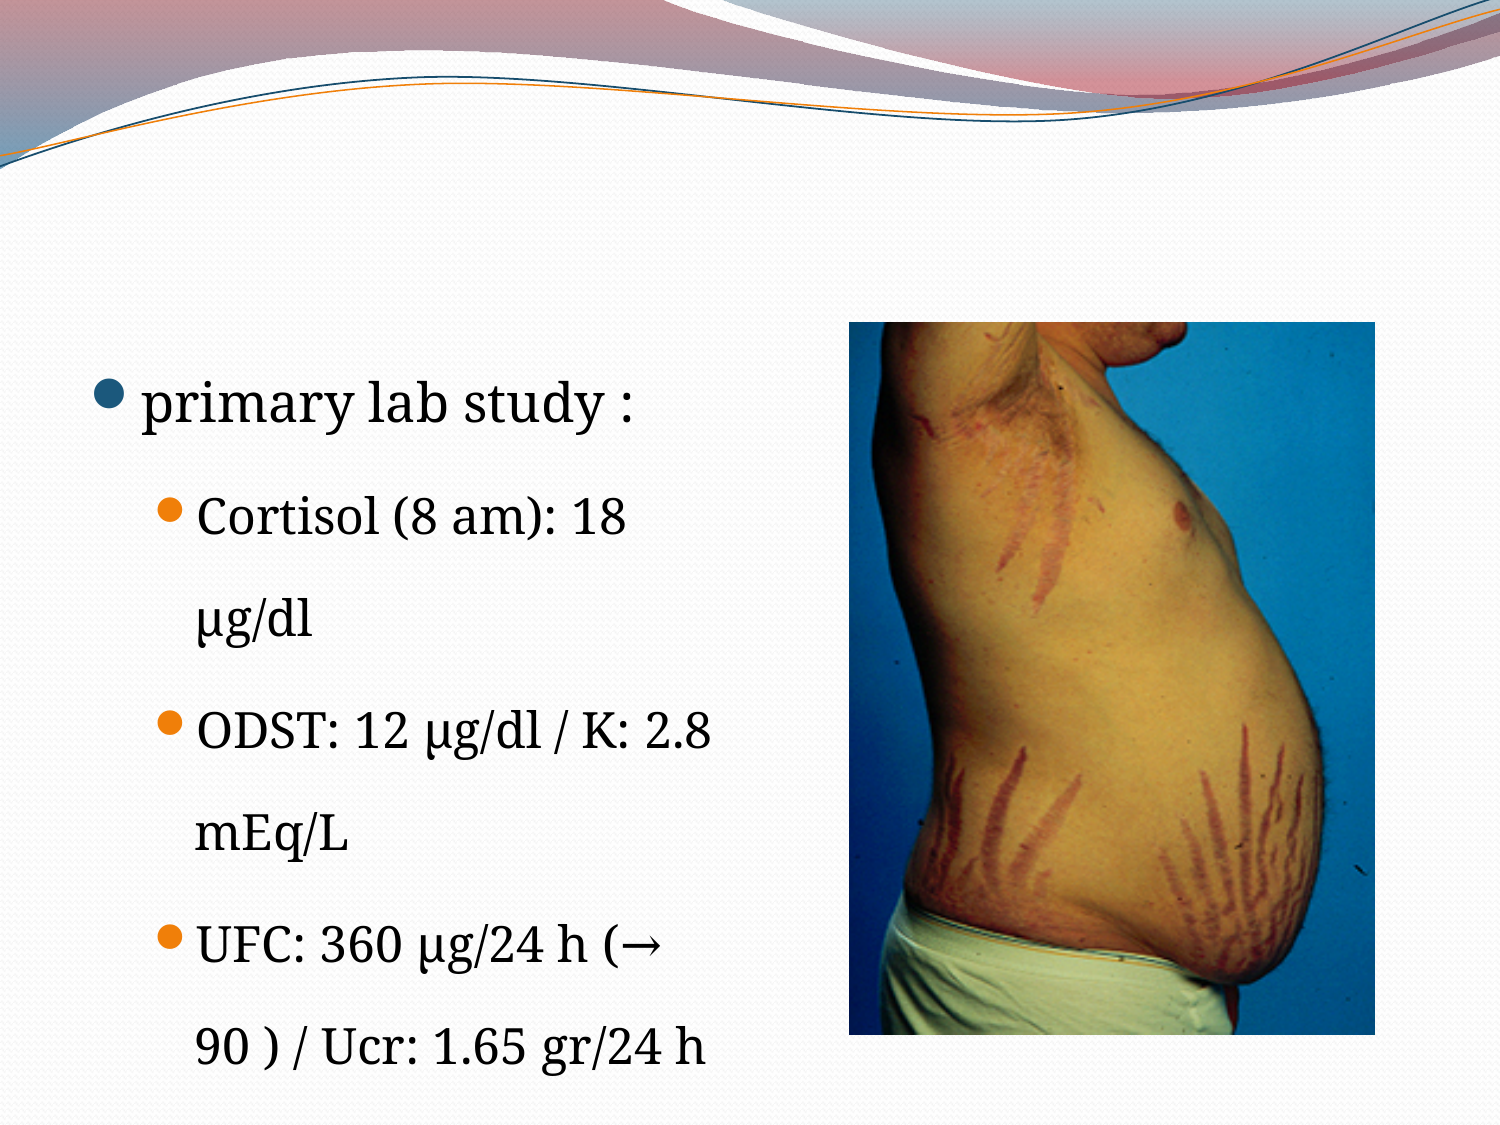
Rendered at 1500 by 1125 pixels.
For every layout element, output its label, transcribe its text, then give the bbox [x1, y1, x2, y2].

list primary lab study : Cortisol (8 am): 18 µg/dl ODST: 12 µg/dl / K: 2.8 mEq/L UFC: 360 µg/24 h (→ 90 ) / Ucr: 1.65 gr/24 h [75, 314, 738, 1043]
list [849, 322, 1376, 1035]
